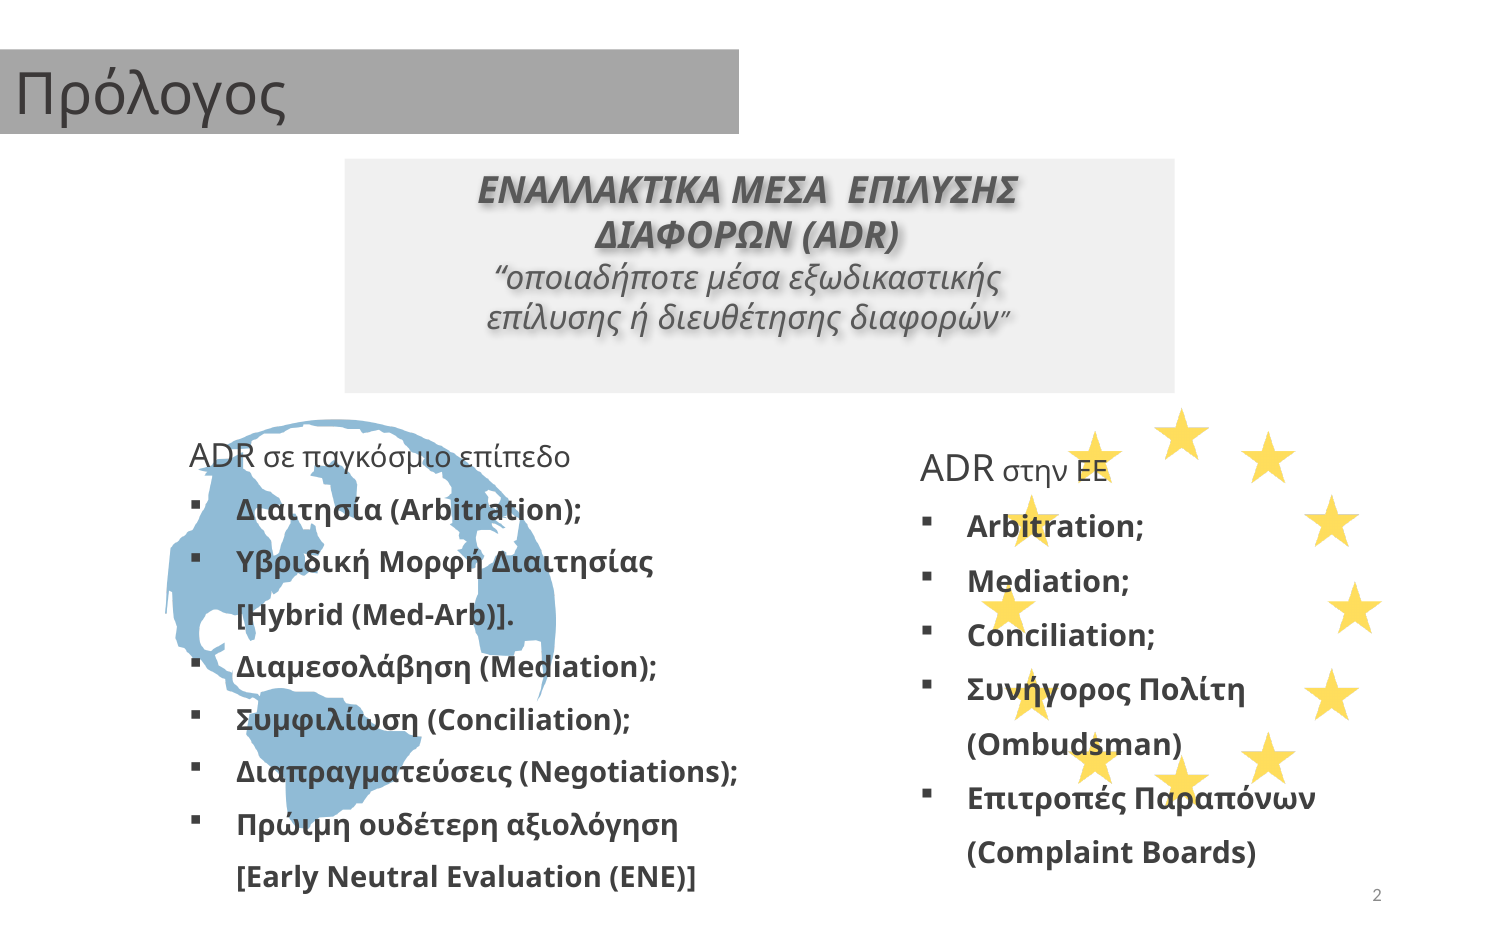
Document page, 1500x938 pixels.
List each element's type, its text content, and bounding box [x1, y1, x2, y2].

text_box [344, 158, 1175, 394]
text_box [905, 393, 1458, 828]
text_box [140, 407, 765, 907]
text_box Πρόλογος [0, 49, 739, 134]
slide_number 2 [1059, 868, 1397, 919]
